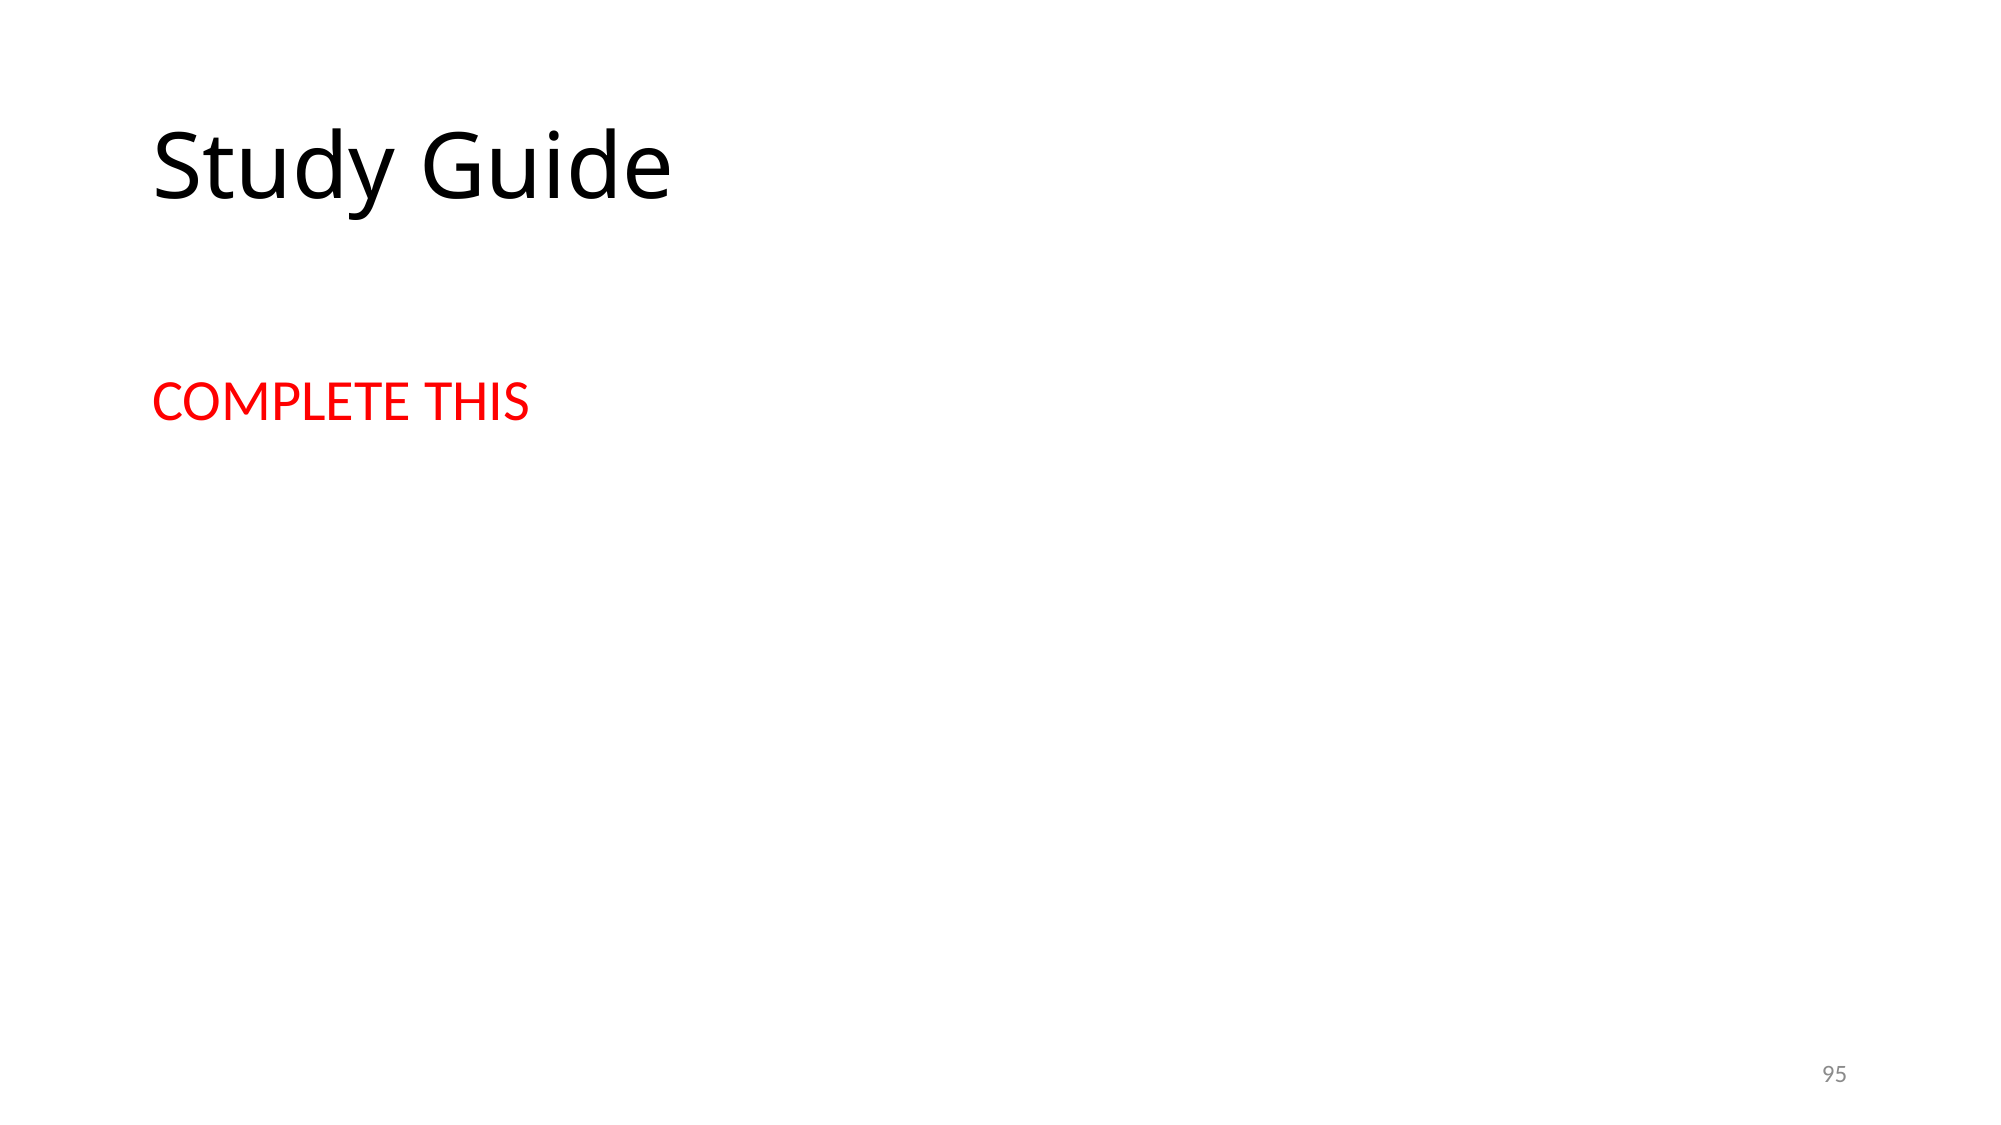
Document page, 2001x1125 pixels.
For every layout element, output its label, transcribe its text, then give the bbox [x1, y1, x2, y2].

slide_number 94 [1412, 1042, 1863, 1103]
title Study Guide [137, 59, 1863, 278]
list COMPLETE THIS [137, 299, 1863, 1014]
